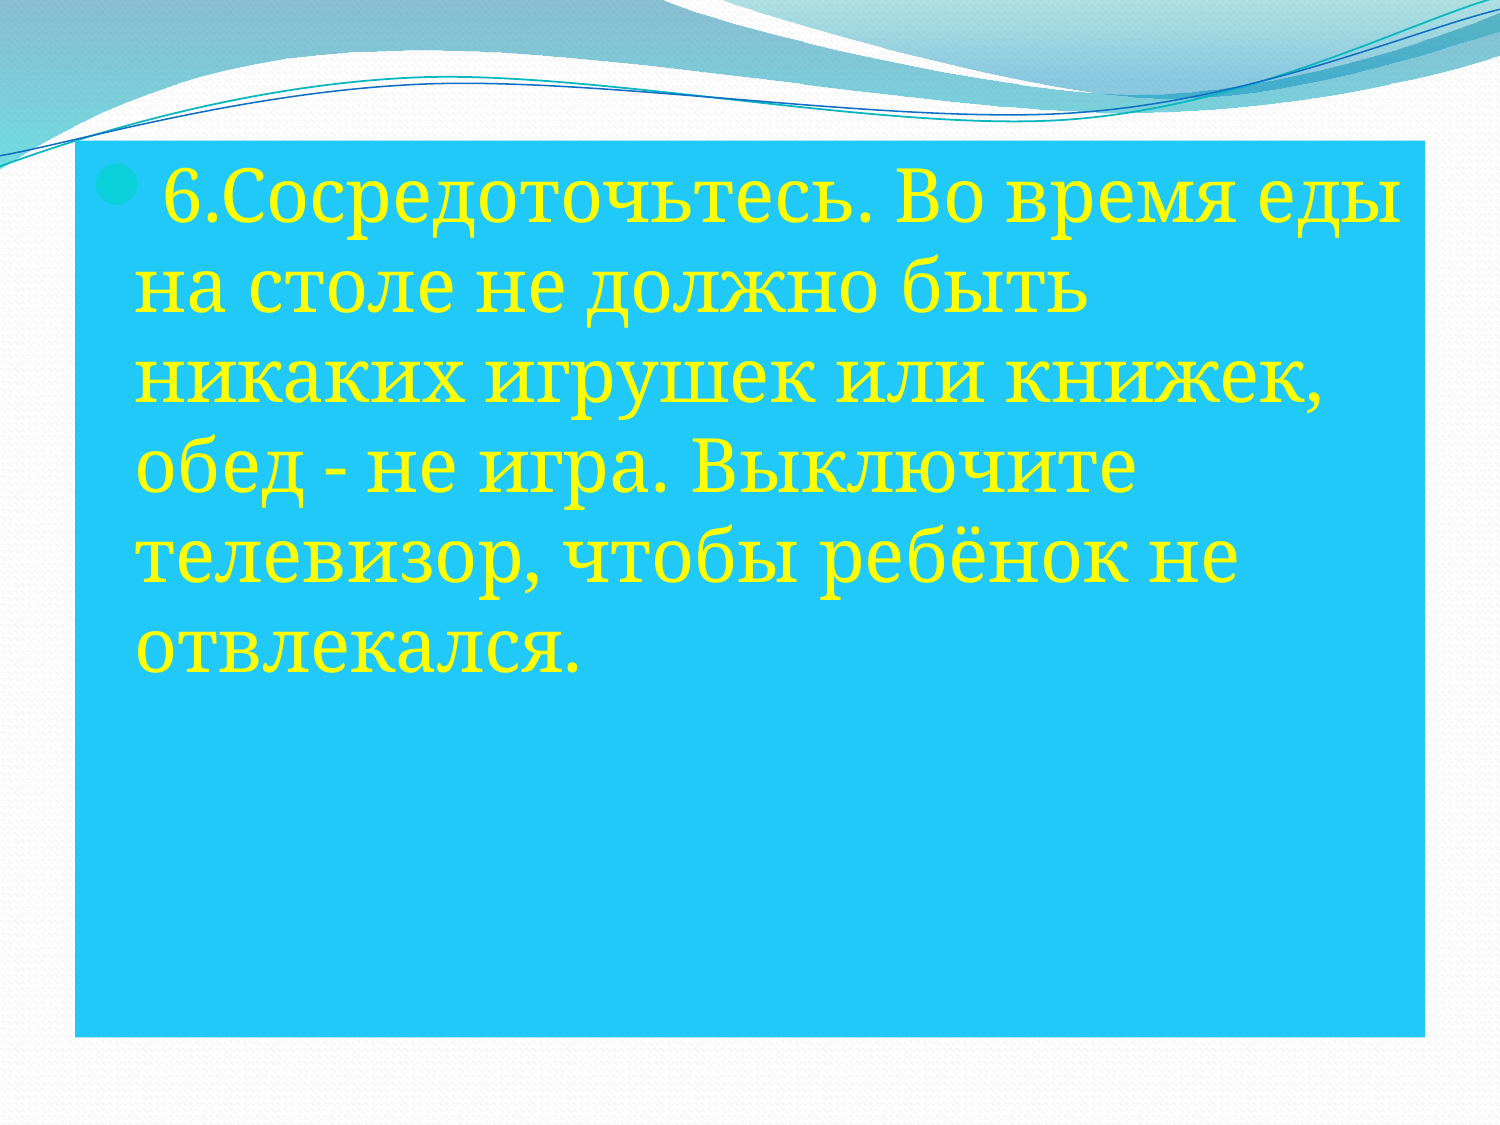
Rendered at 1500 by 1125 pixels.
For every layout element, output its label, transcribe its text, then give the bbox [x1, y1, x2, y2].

list 6.Сосредоточьтесь. Во время еды на столе не должно быть никаких игрушек или книжек, обед - не игра. Выключите телевизор, чтобы ребёнок не отвлекался. [75, 140, 1425, 1038]
